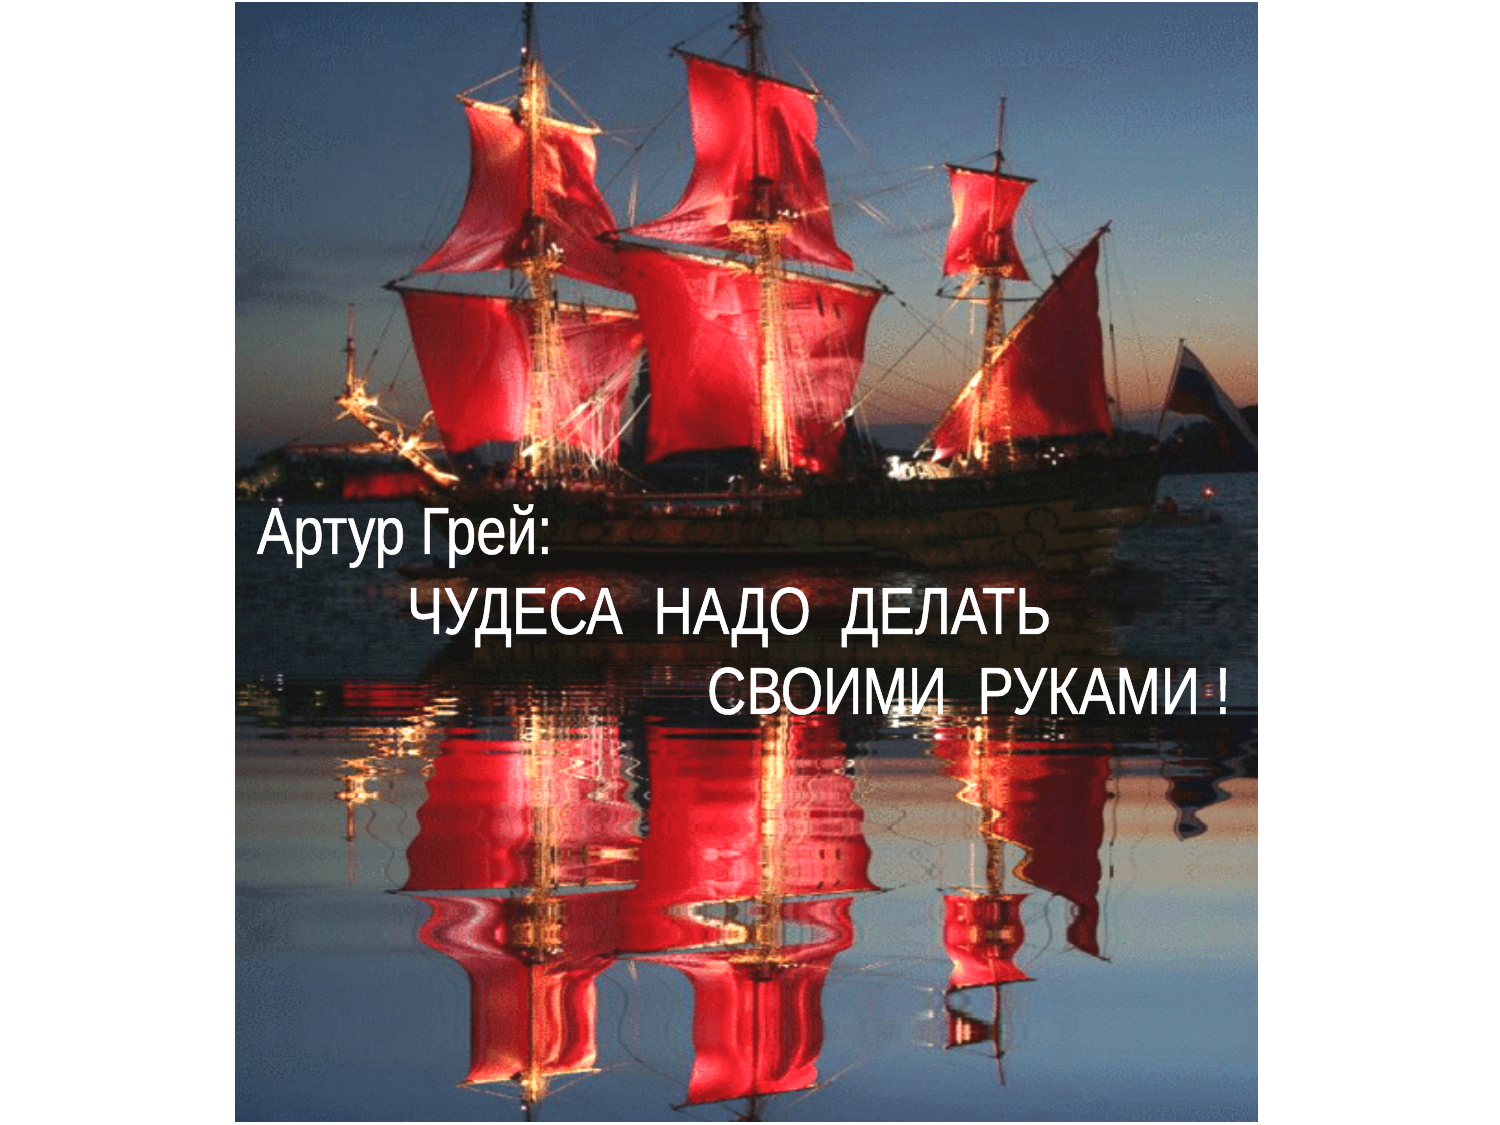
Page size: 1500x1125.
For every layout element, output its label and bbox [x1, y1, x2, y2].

picture [235, 2, 1259, 1122]
